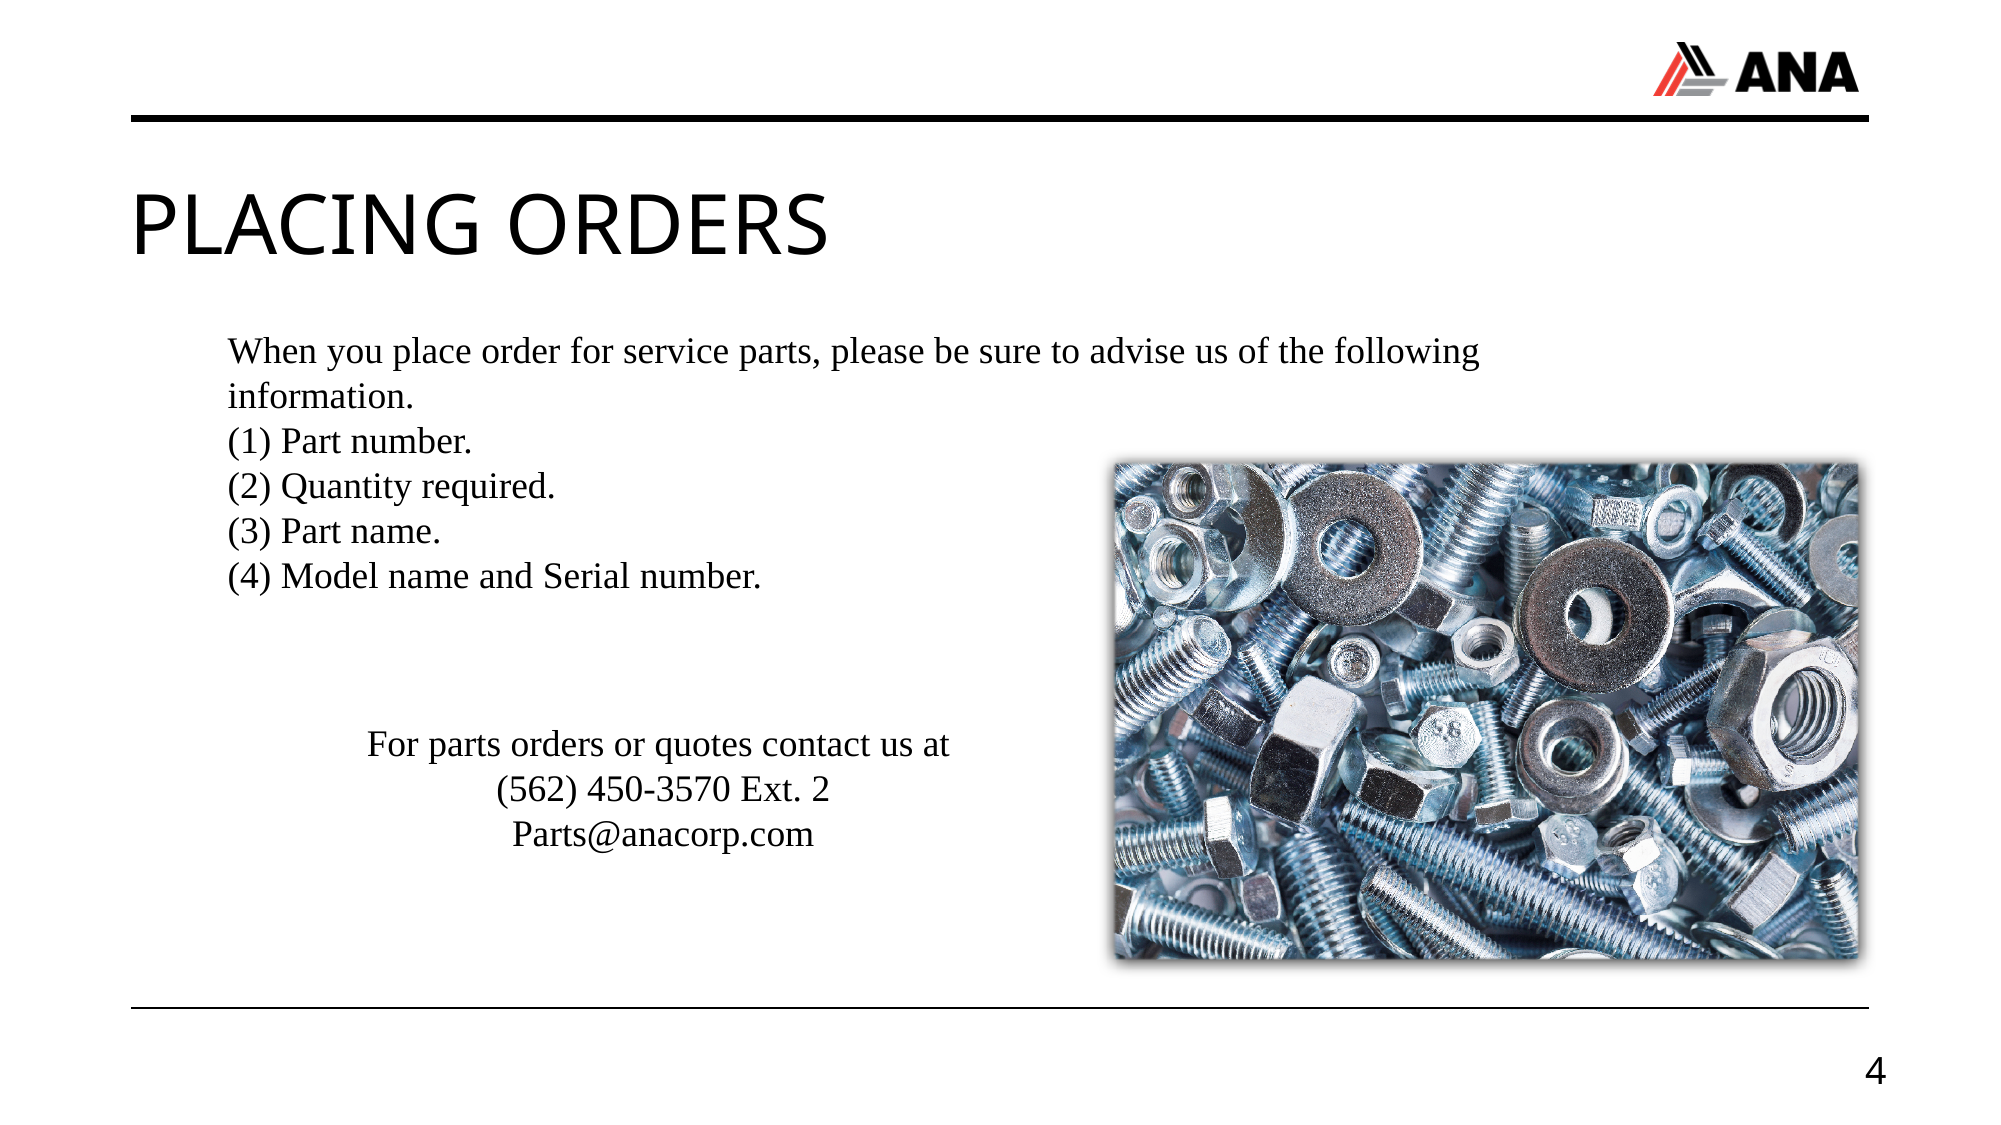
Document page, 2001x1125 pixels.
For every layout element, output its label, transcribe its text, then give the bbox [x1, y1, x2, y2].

text_box When you place order for service parts, please be sure to advise us of the following information. (1) Part number. (2) Quantity required. (3) Part name. (4) Model name and Serial number. [213, 319, 1511, 604]
slide_number 4 [1791, 1042, 1902, 1103]
picture [1653, 42, 1859, 96]
title Placing Orders [114, 163, 1869, 297]
picture [1113, 462, 1859, 960]
text_box For parts orders or quotes contact us at (562) 450-3570 Ext. 2 Parts@anacorp.com [161, 711, 1101, 861]
